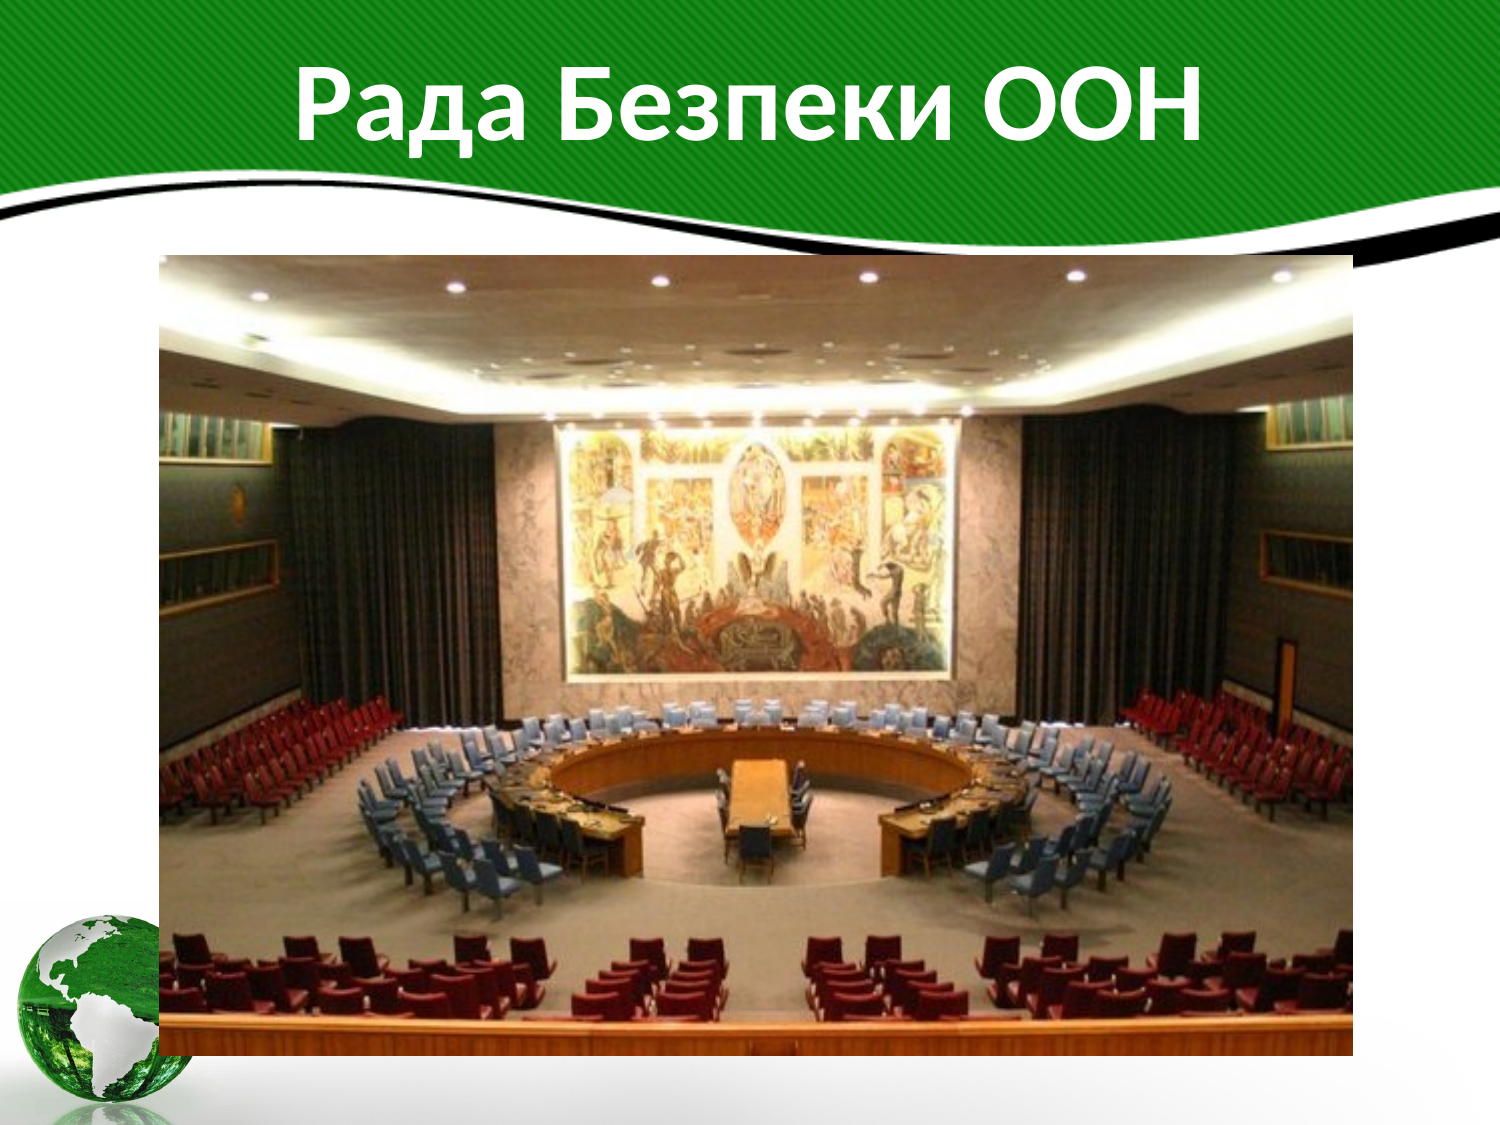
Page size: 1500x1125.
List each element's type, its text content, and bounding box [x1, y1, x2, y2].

title Рада Безпеки ООН [37, 8, 1463, 183]
picture [0, 0, 1500, 1125]
